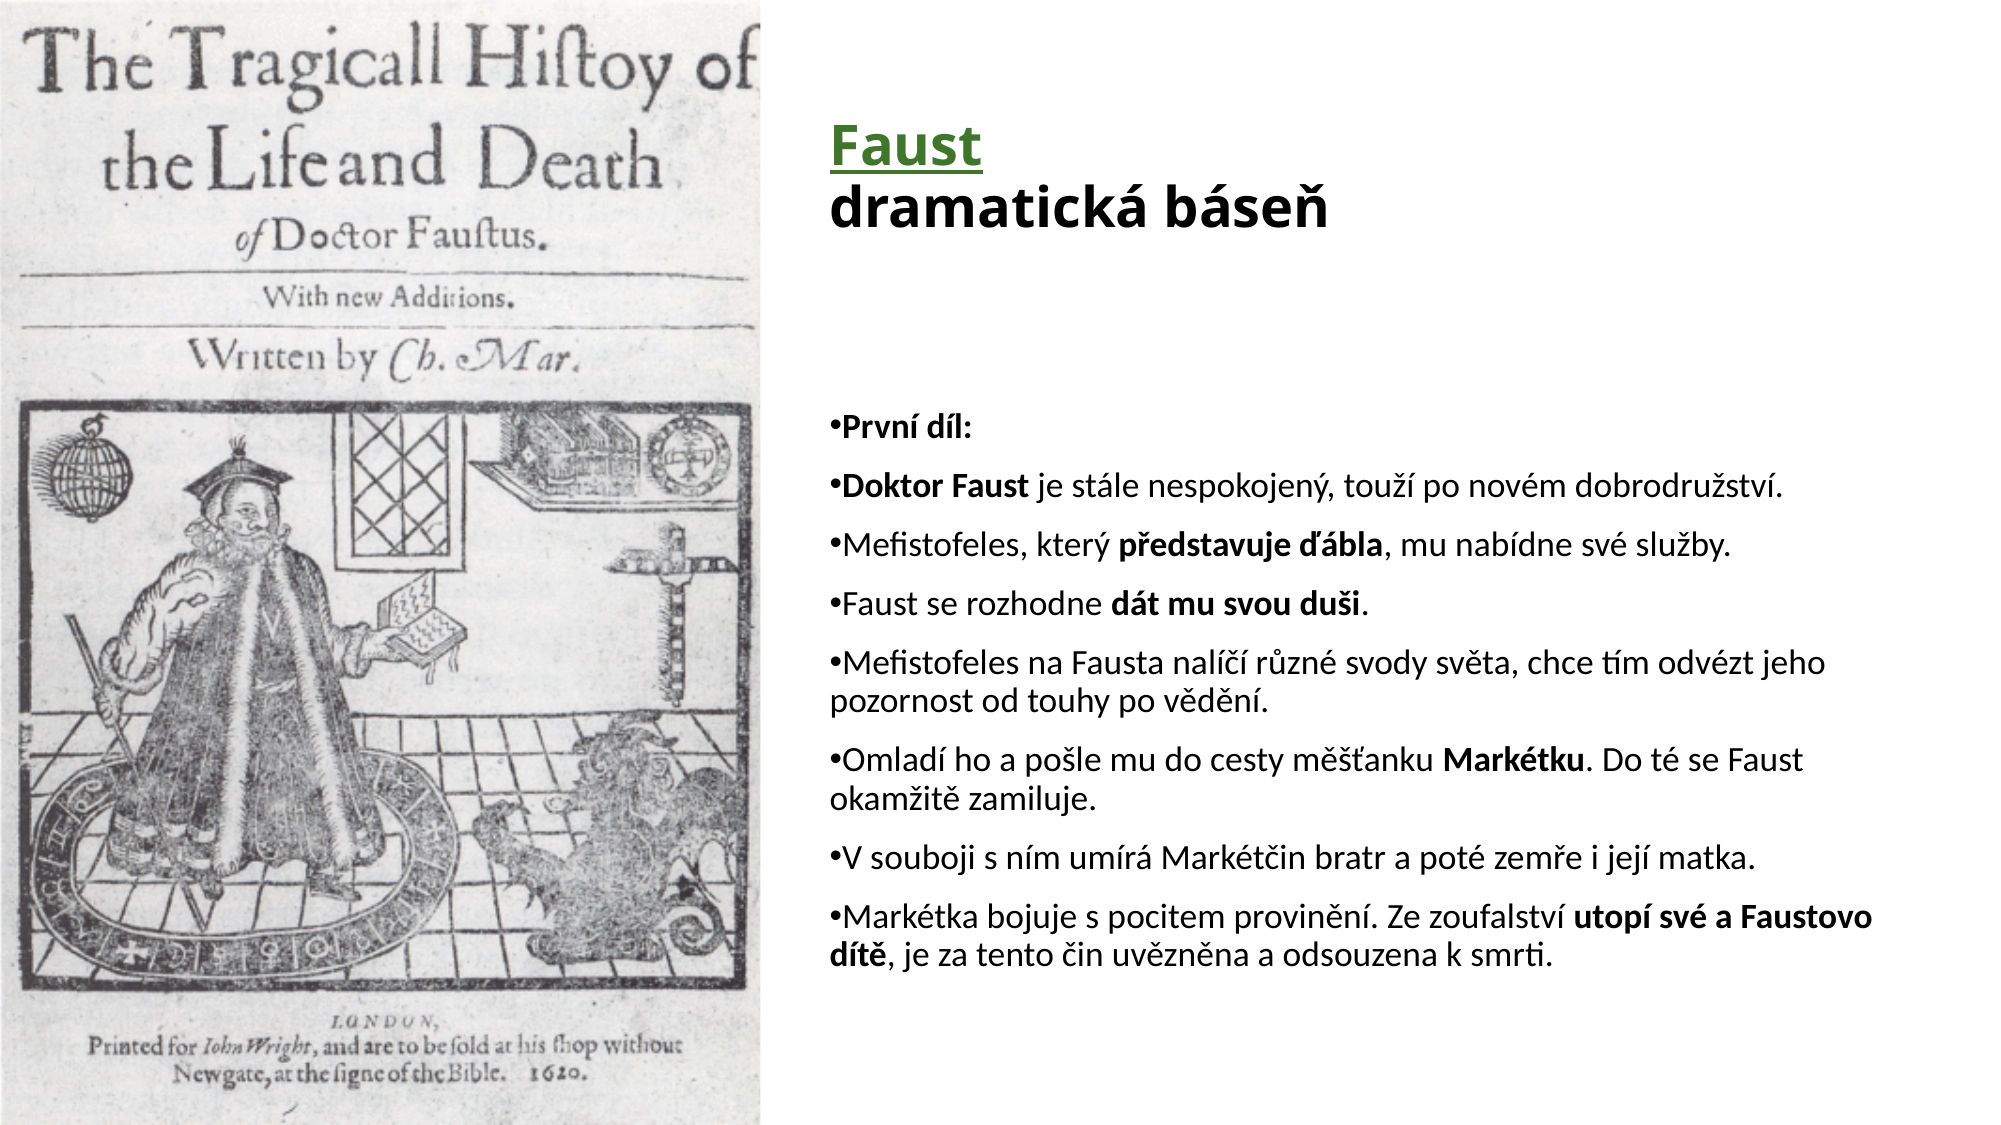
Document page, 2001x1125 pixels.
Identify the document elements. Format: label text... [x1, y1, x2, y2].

list První díl: Doktor Faust je stále nespokojený, touží po novém dobrodružství. Mefistofeles, který představuje ďábla, mu nabídne své služby. Faust se rozhodne dát mu svou duši. Mefistofeles na Fausta nalíčí různé svody světa, chce tím odvézt jeho pozornost od touhy po vědění. Omladí ho a pošle mu do cesty měšťanku Markétku. Do té se Faust okamžitě zamiluje. V souboji s ním umírá Markétčin bratr a poté zemře i její matka. Markétka bojuje s pocitem provinění. Ze zoufalství utopí své a Faustovo dítě, je za tento čin uvězněna a odsouzena k smrti. [814, 399, 1895, 1021]
picture [0, 0, 761, 1125]
title Faust dramatická báseň [814, 103, 1895, 315]
